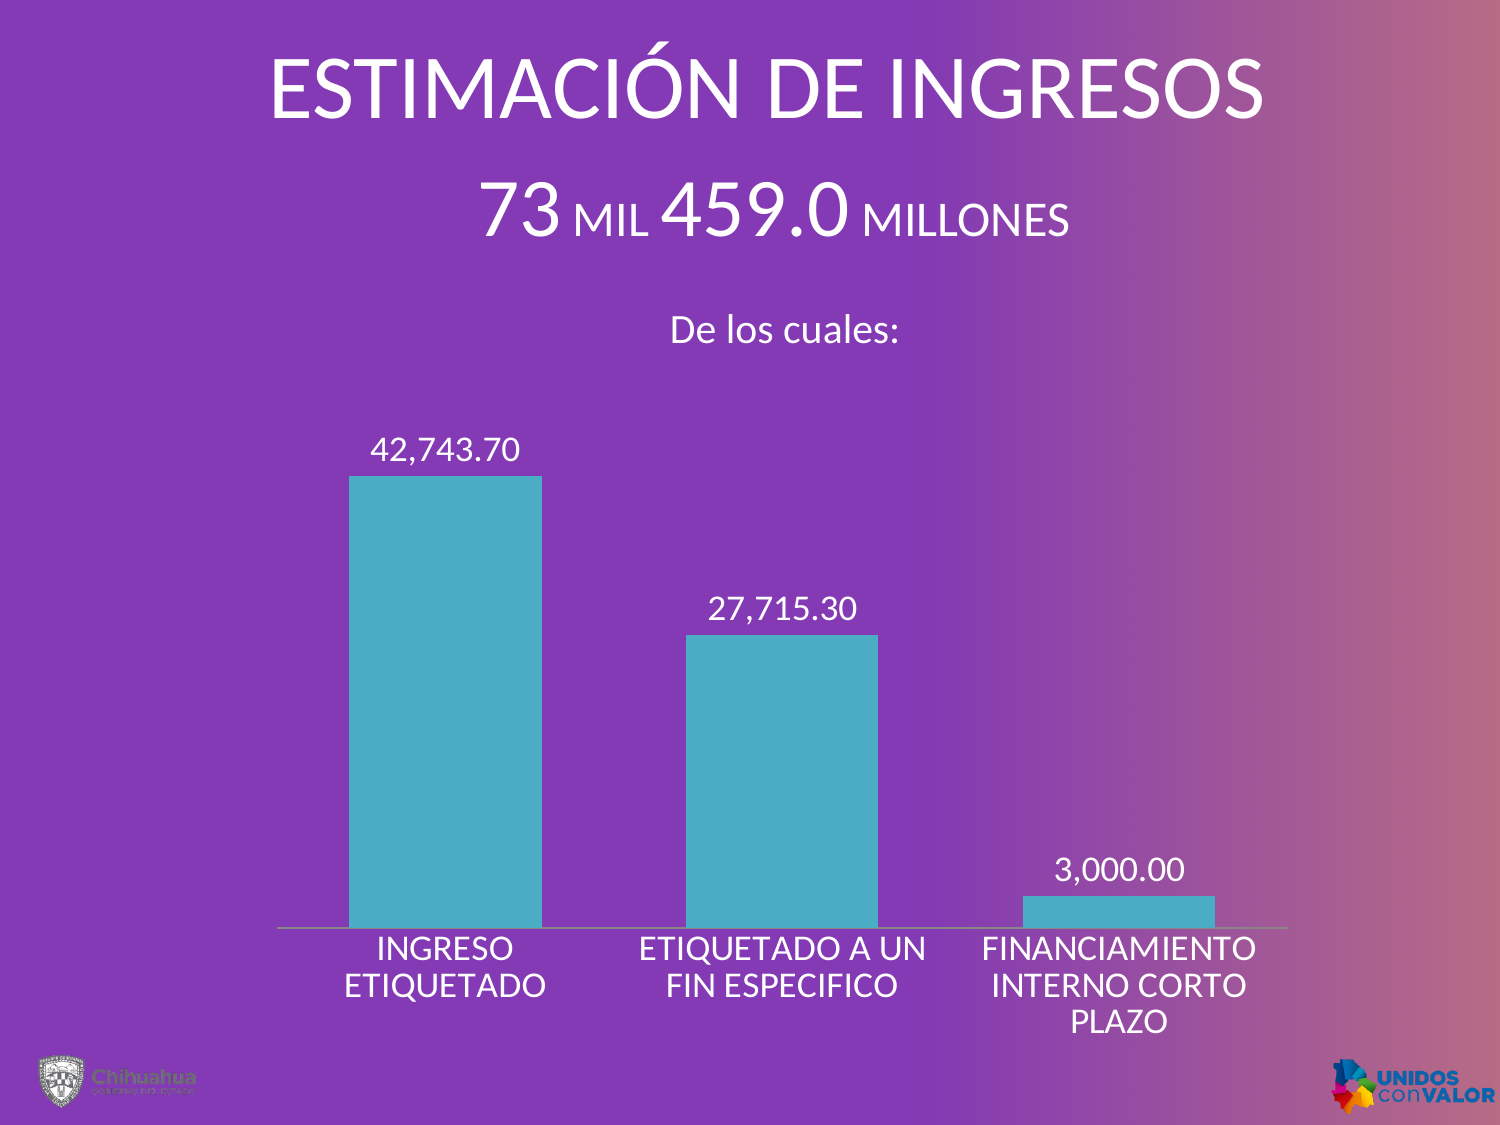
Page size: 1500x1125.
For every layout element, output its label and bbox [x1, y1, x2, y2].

picture [0, 0, 1500, 1125]
chart [202, 375, 1353, 1043]
